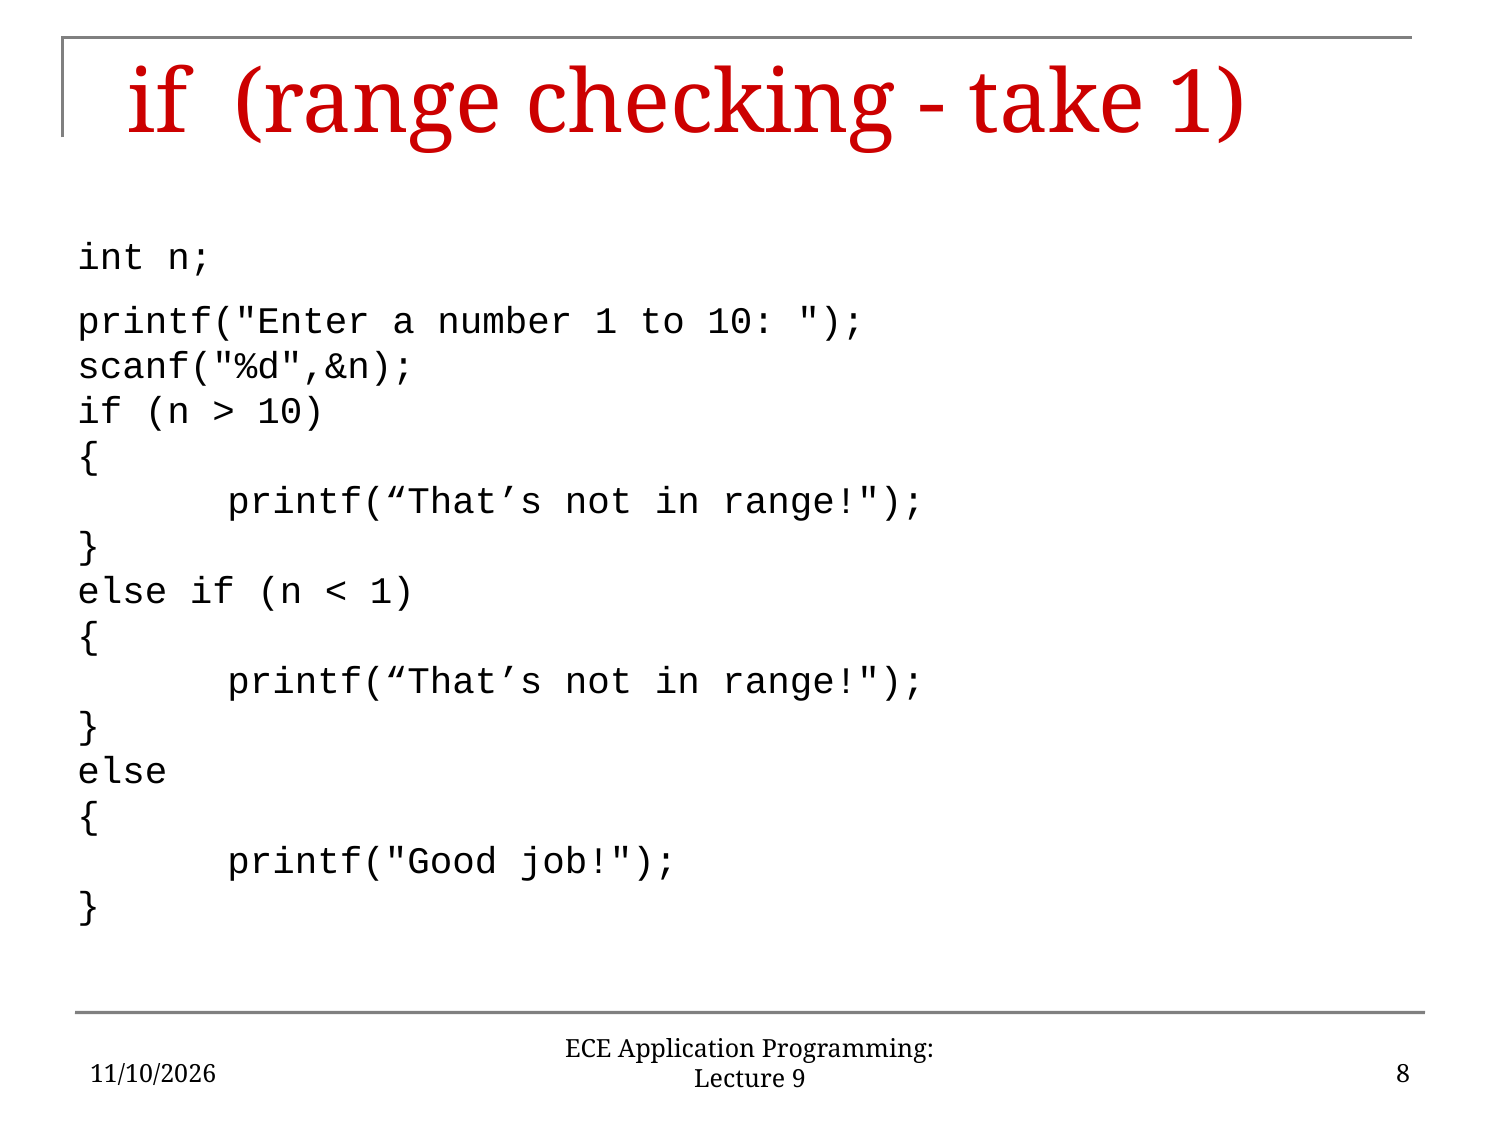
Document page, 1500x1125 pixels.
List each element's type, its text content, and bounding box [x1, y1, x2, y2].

footer ECE Application Programming: Lecture 9 [512, 1024, 988, 1101]
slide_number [74, 1023, 426, 1100]
title if (range checking - take 1) [112, 37, 1388, 224]
slide_number 8 [1074, 1023, 1426, 1100]
text_box int n; printf("Enter a number 1 to 10: "); scanf("%d",&n); if (n > 10) { printf(“That’s not in range!"); } else if (n < 1) { printf(“That’s not in range!"); } else { printf("Good job!"); } [62, 224, 1450, 979]
